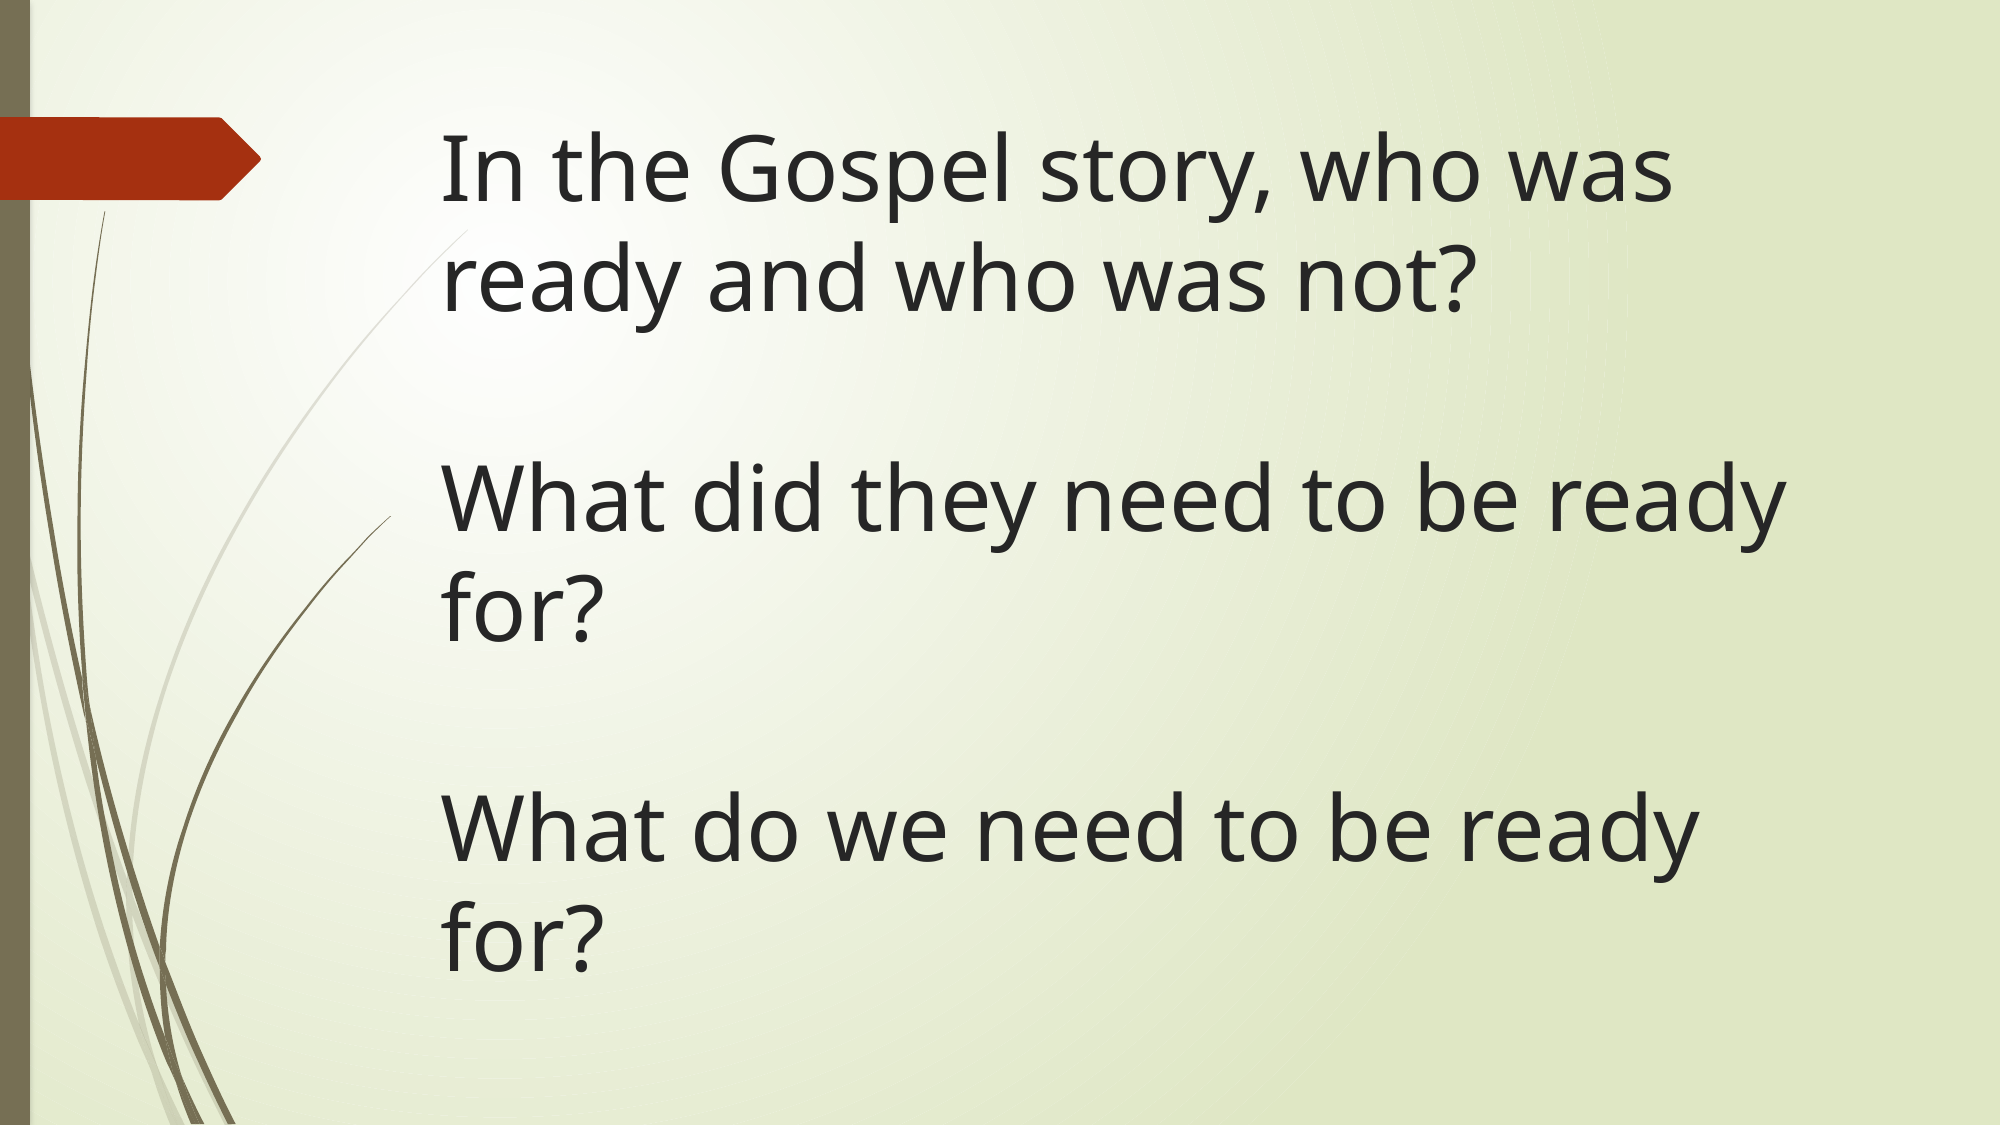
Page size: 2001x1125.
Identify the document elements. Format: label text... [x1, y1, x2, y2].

title In the Gospel story, who was ready and who was not? What did they need to be ready for? What do we need to be ready for? [425, 102, 1888, 313]
text_box [10, 0, 480, 138]
text_box [10, 138, 419, 142]
